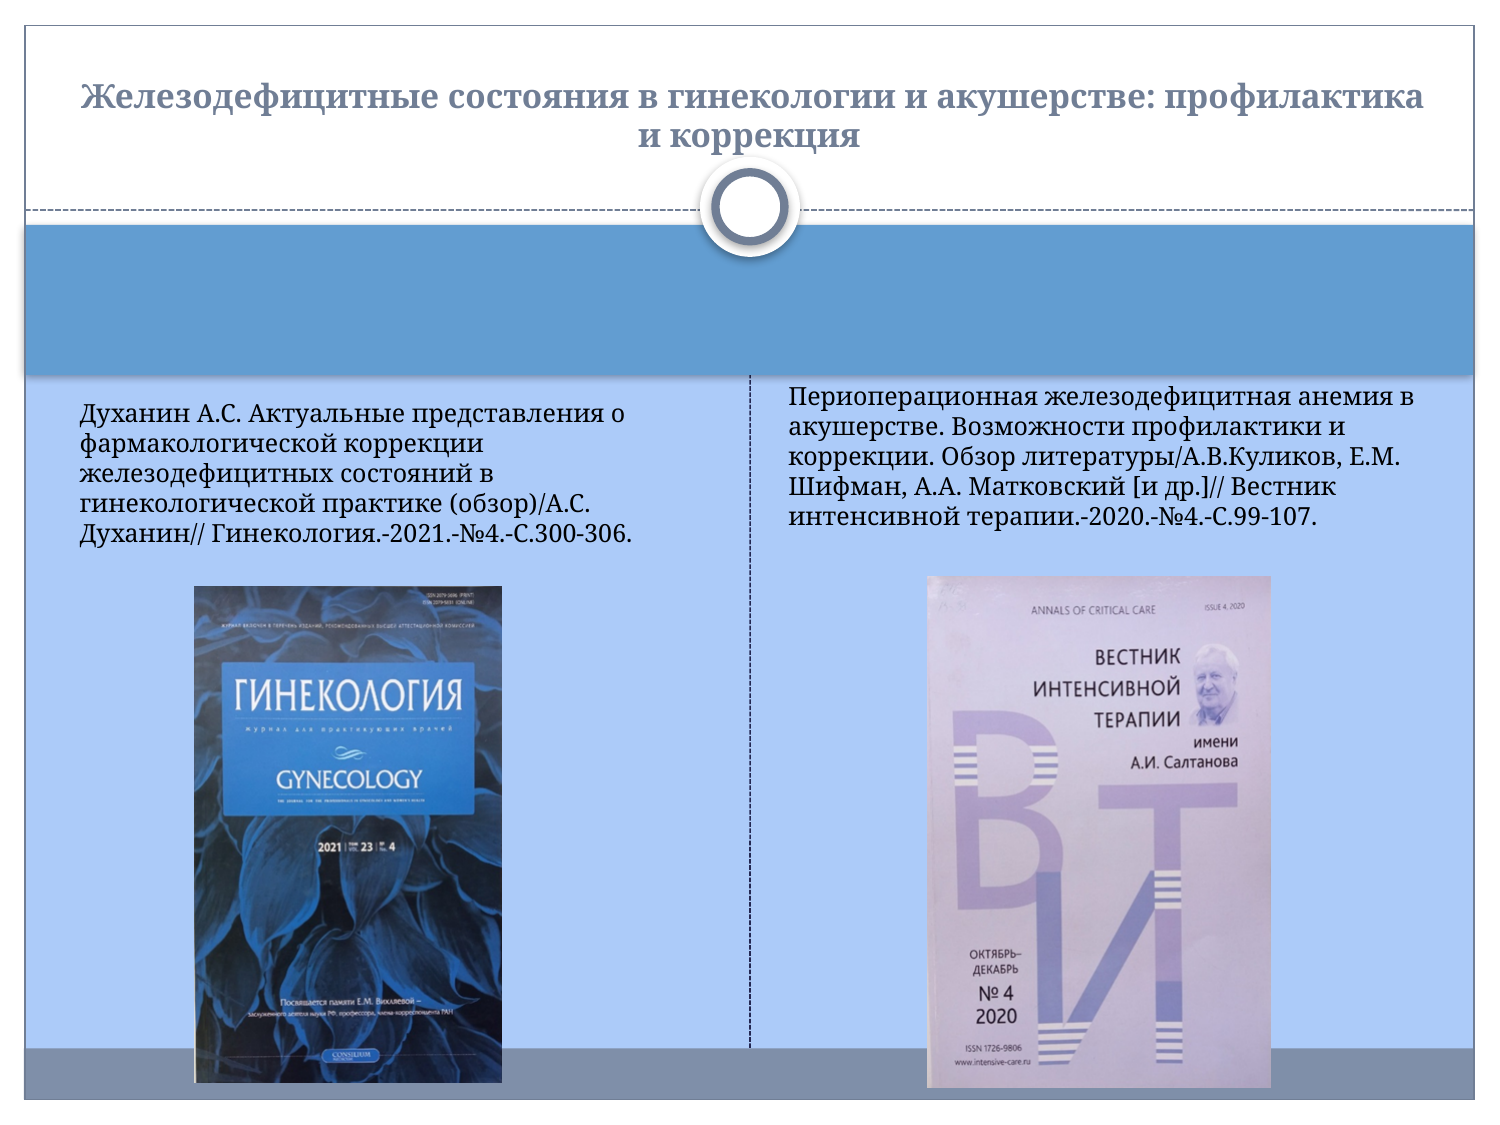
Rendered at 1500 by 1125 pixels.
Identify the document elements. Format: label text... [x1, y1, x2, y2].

text_box Периоперационная железодефицитная анемия в акушерстве. Возможности профилактики и коррекции. Обзор литературы/А.В.Куликов, Е.М. Шифман, А.А. Матковский [и др.]// Вестник интенсивной терапии.-2020.-№4.-С.99-107. [773, 373, 1447, 538]
title Железодефицитные состояния в гинекологии и акушерстве: профилактика и коррекция [49, 37, 1450, 162]
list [194, 585, 503, 1083]
text_box Духанин А.С. Актуальные представления о фармакологической коррекции железодефицитных состояний в гинекологической практике (обзор)/А.С. Духанин// Гинекология.-2021.-№4.-С.300-306. [64, 390, 721, 555]
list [926, 575, 1271, 1088]
